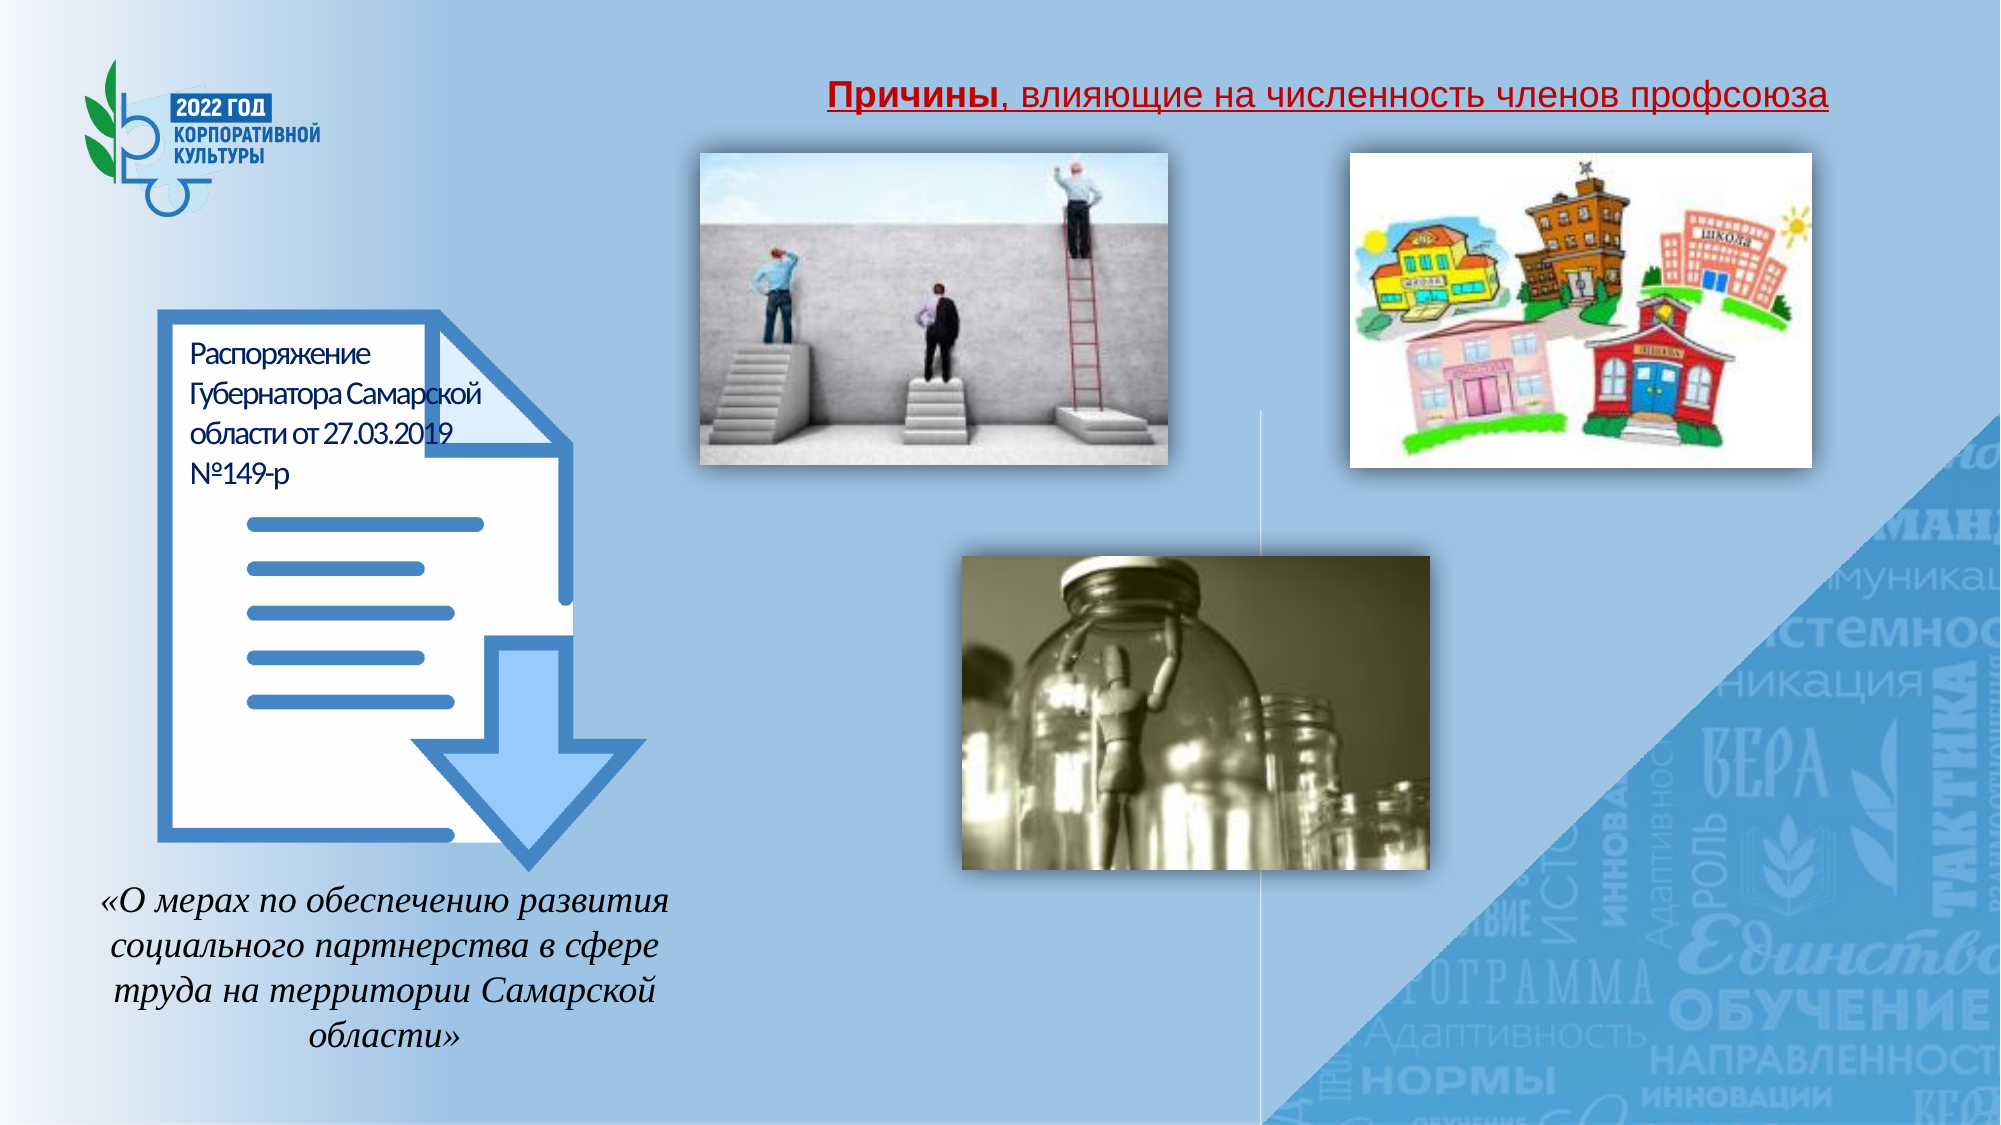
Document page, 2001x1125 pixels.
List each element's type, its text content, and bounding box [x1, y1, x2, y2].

text_box Причины, влияющие на численность членов профсоюза [824, 68, 1888, 116]
text_box «О мерах по обеспечению развития социального партнерства в сфере труда на территории Самарской области» [79, 872, 153, 1055]
picture [962, 556, 1430, 870]
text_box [157, 309, 2000, 1125]
picture [0, 0, 2000, 1125]
